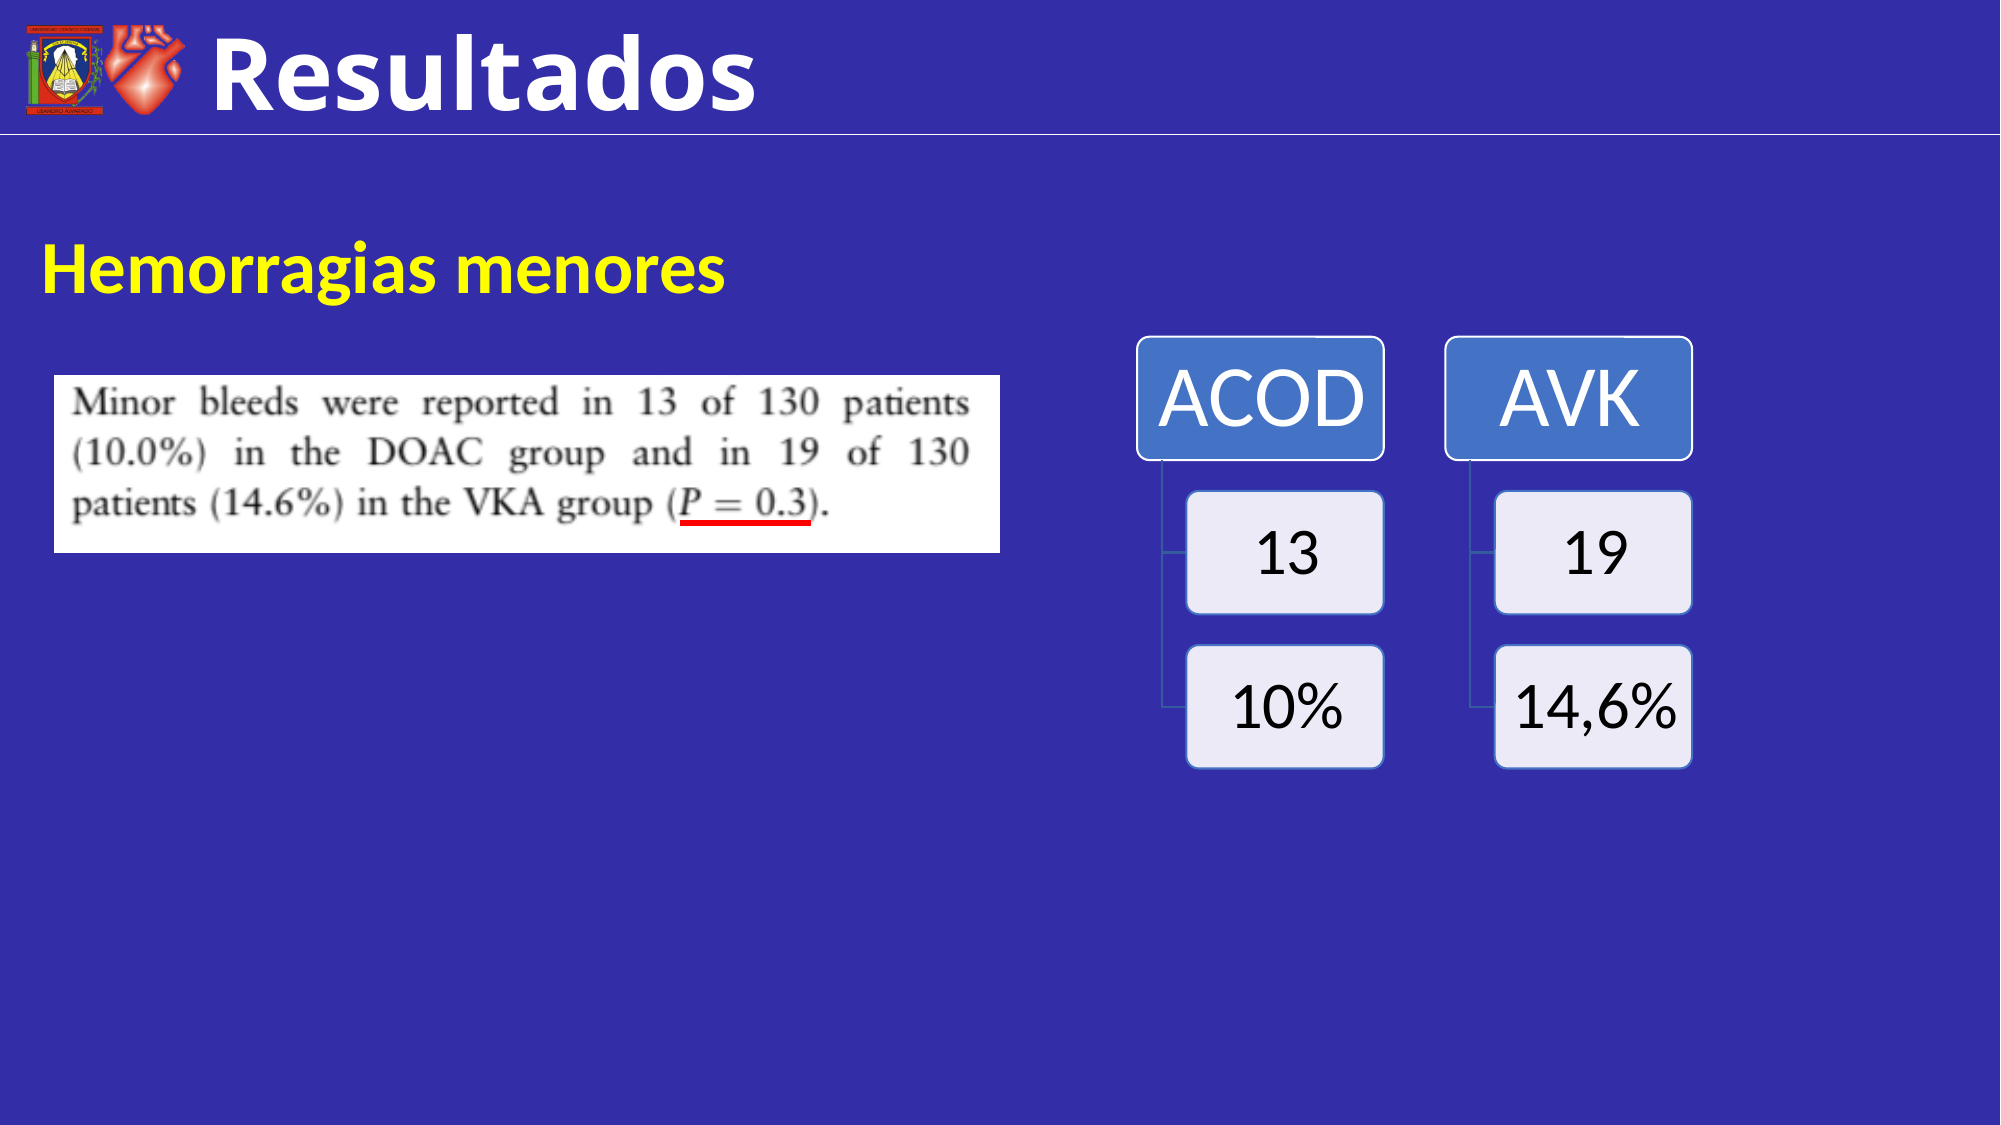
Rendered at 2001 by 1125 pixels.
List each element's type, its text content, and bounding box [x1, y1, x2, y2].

picture [104, 25, 185, 115]
text_box Hemorragias menores [22, 211, 747, 317]
picture [22, 25, 103, 115]
text_box Resultados [208, 9, 1628, 111]
picture [54, 375, 1000, 553]
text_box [1136, 239, 1693, 866]
